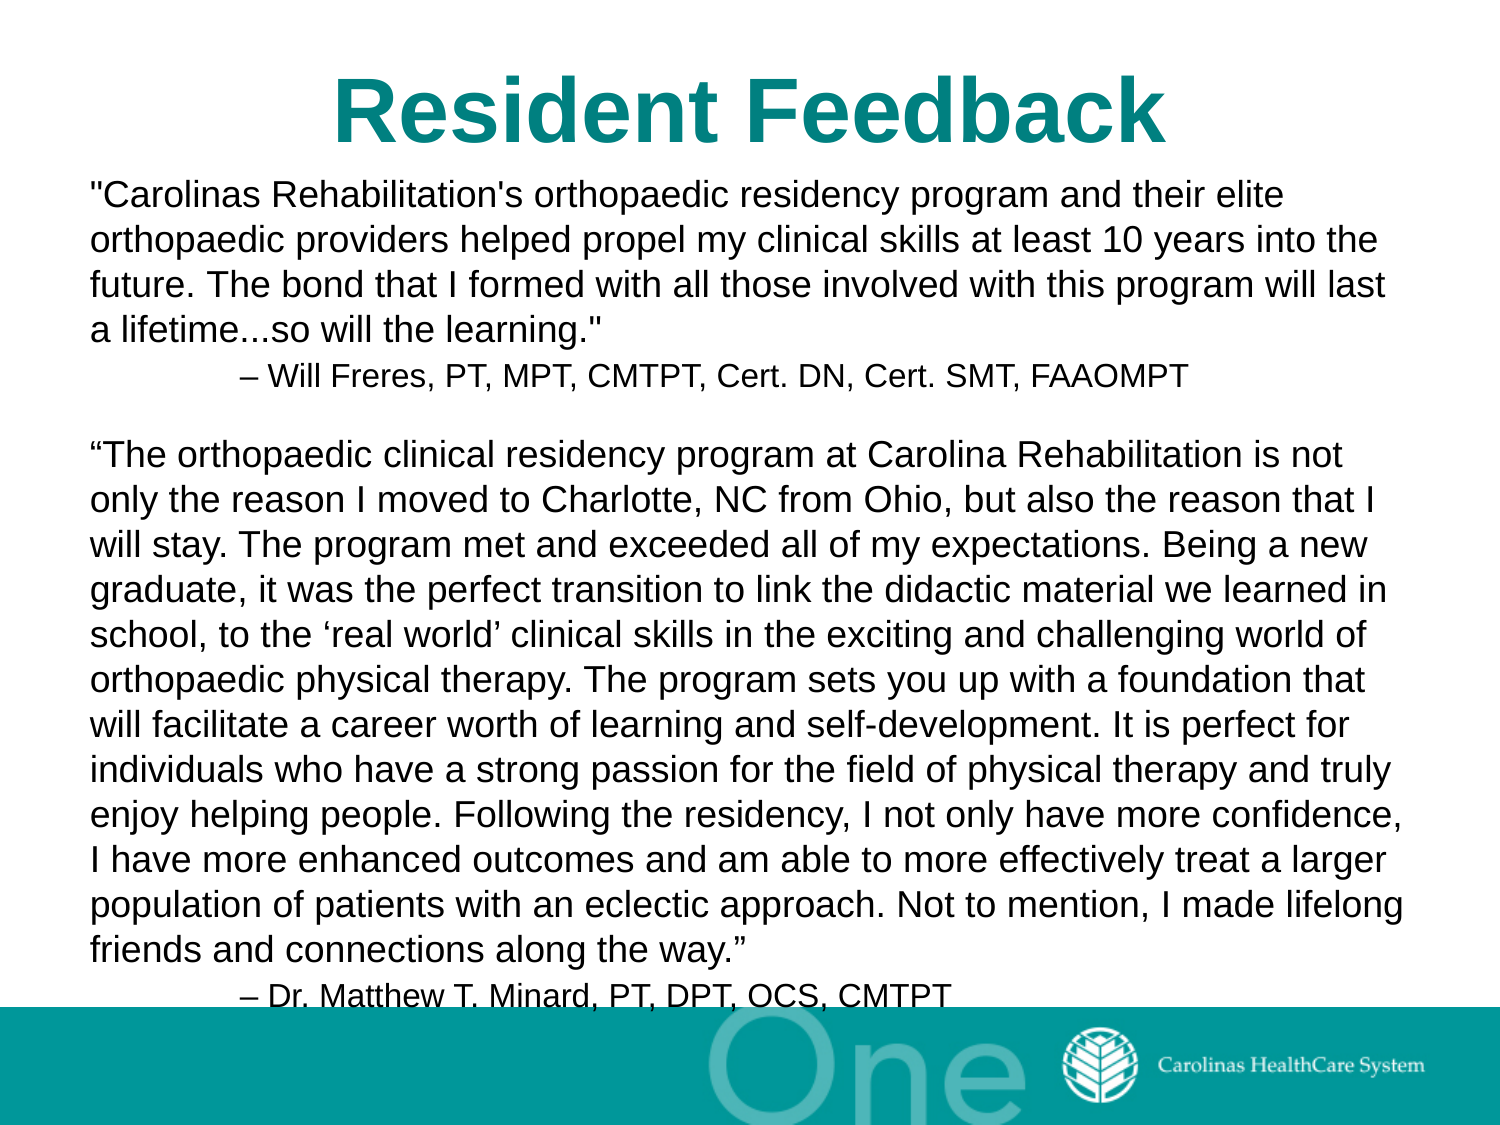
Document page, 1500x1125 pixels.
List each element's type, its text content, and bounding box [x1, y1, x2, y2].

text_box "Carolinas Rehabilitation's orthopaedic residency program and their elite orthopaedic providers helped propel my clinical skills at least 10 years into the future. The bond that I formed with all those involved with this program will last a lifetime...so will the learning." – Will Freres, PT, MPT, CMTPT, Cert. DN, Cert. SMT, FAAOMPT “The orthopaedic clinical residency program at Carolina Rehabilitation is not only the reason I moved to Charlotte, NC from Ohio, but also the reason that I will stay. The program met and exceeded all of my expectations. Being a new graduate, it was the perfect transition to link the didactic material we learned in school, to the ‘real world’ clinical skills in the exciting and challenging world of orthopaedic physical therapy. The program sets you up with a foundation that will facilitate a career worth of learning and self-development. It is perfect for individuals who have a strong passion for the field of physical therapy and truly enjoy helping people. Following the residency, I not only have more confidence, I have more enhanced outcomes and am able to more effectively treat a larger population of patients with an eclectic approach. Not to mention, I made lifelong friends and connections along the way.” – Dr. Matthew T. Minard, PT, DPT, OCS, CMTPT [74, 162, 1425, 1023]
title Resident Feedback [75, 24, 1425, 162]
picture [0, 1007, 1500, 1125]
